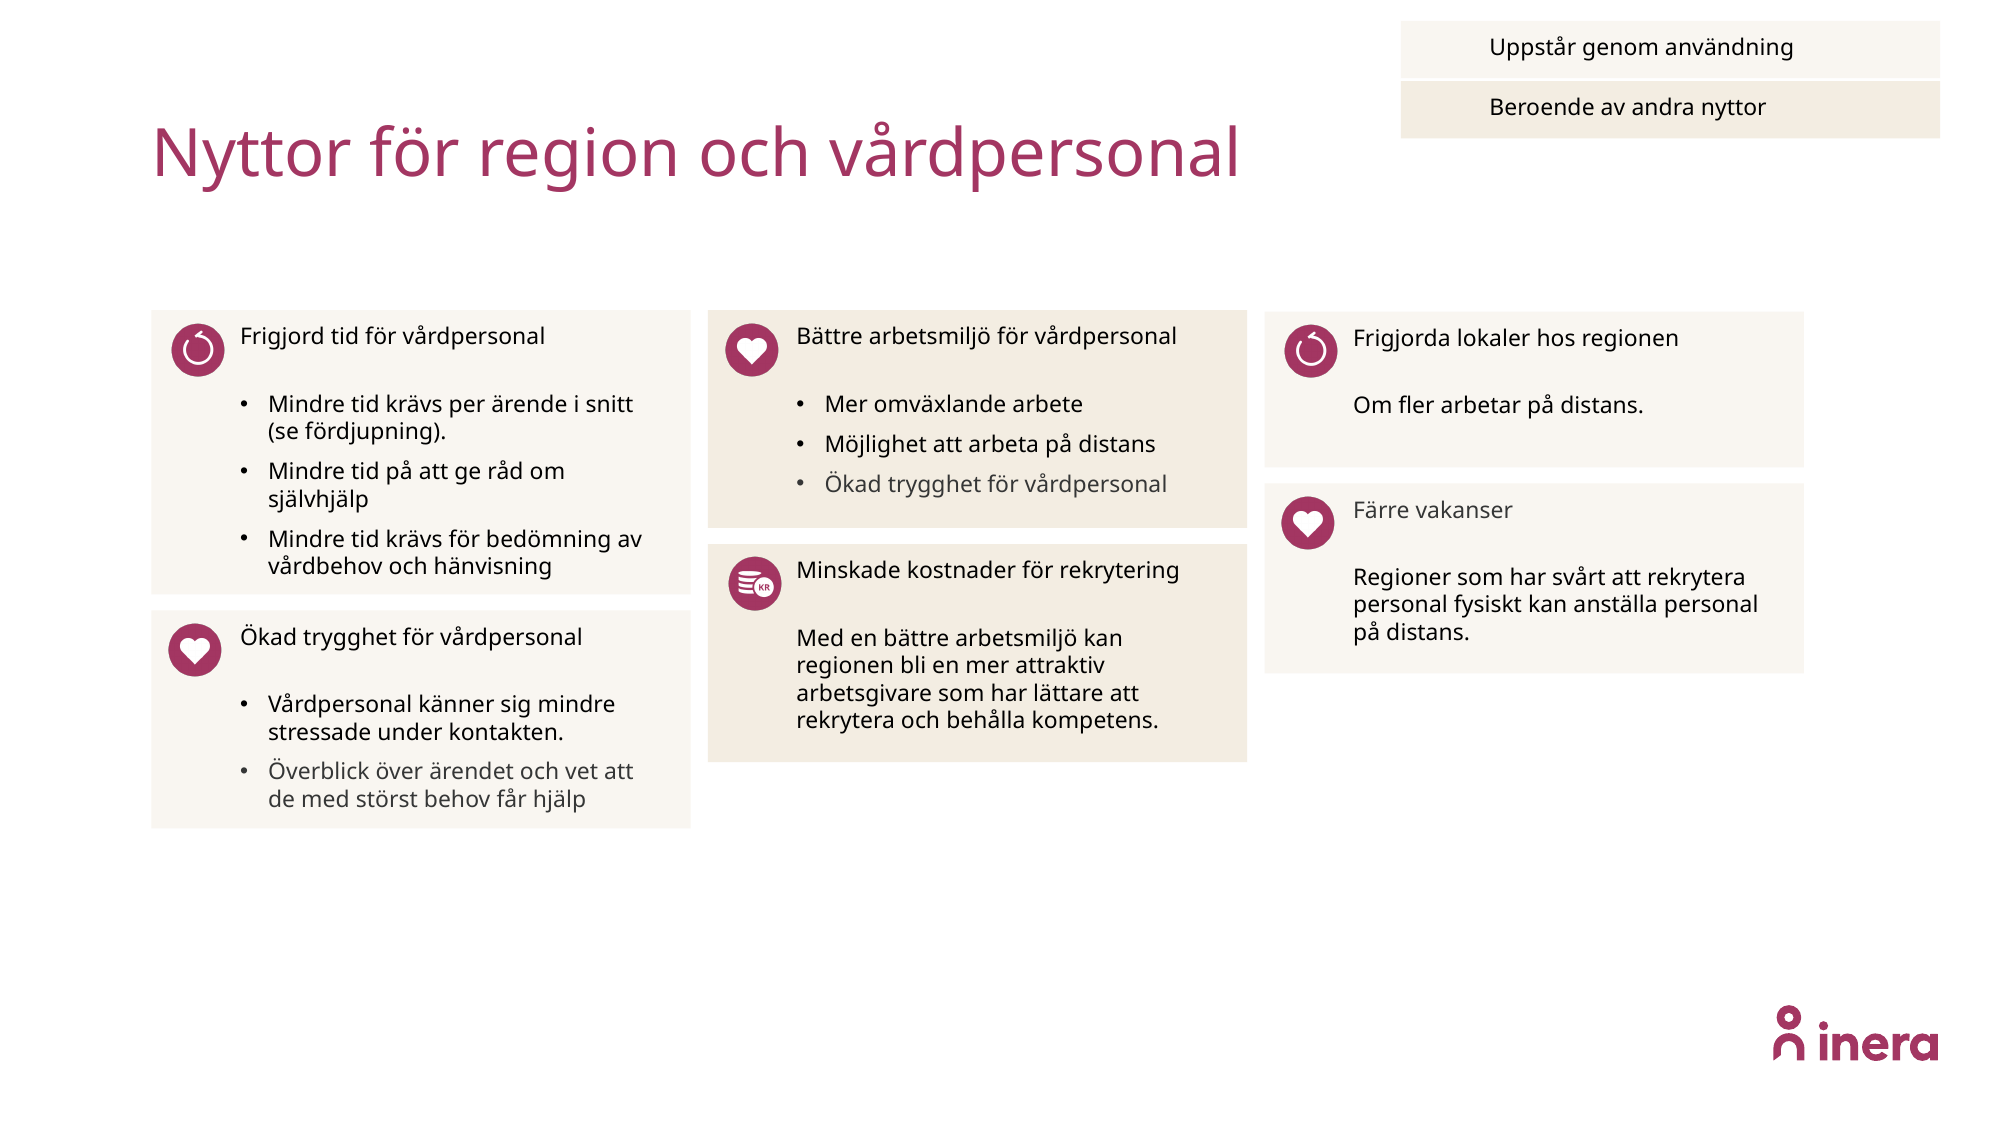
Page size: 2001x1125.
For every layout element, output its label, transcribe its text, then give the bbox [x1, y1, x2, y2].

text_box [707, 544, 1248, 763]
title Nyttor för region och vårdpersonal [151, 109, 1849, 243]
text_box Beroende av andra nyttor [1400, 80, 1941, 139]
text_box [151, 310, 691, 595]
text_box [151, 610, 691, 829]
text_box Uppstår genom användning [1400, 20, 1941, 79]
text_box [707, 310, 1248, 528]
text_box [1264, 483, 1804, 674]
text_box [1264, 311, 1804, 468]
